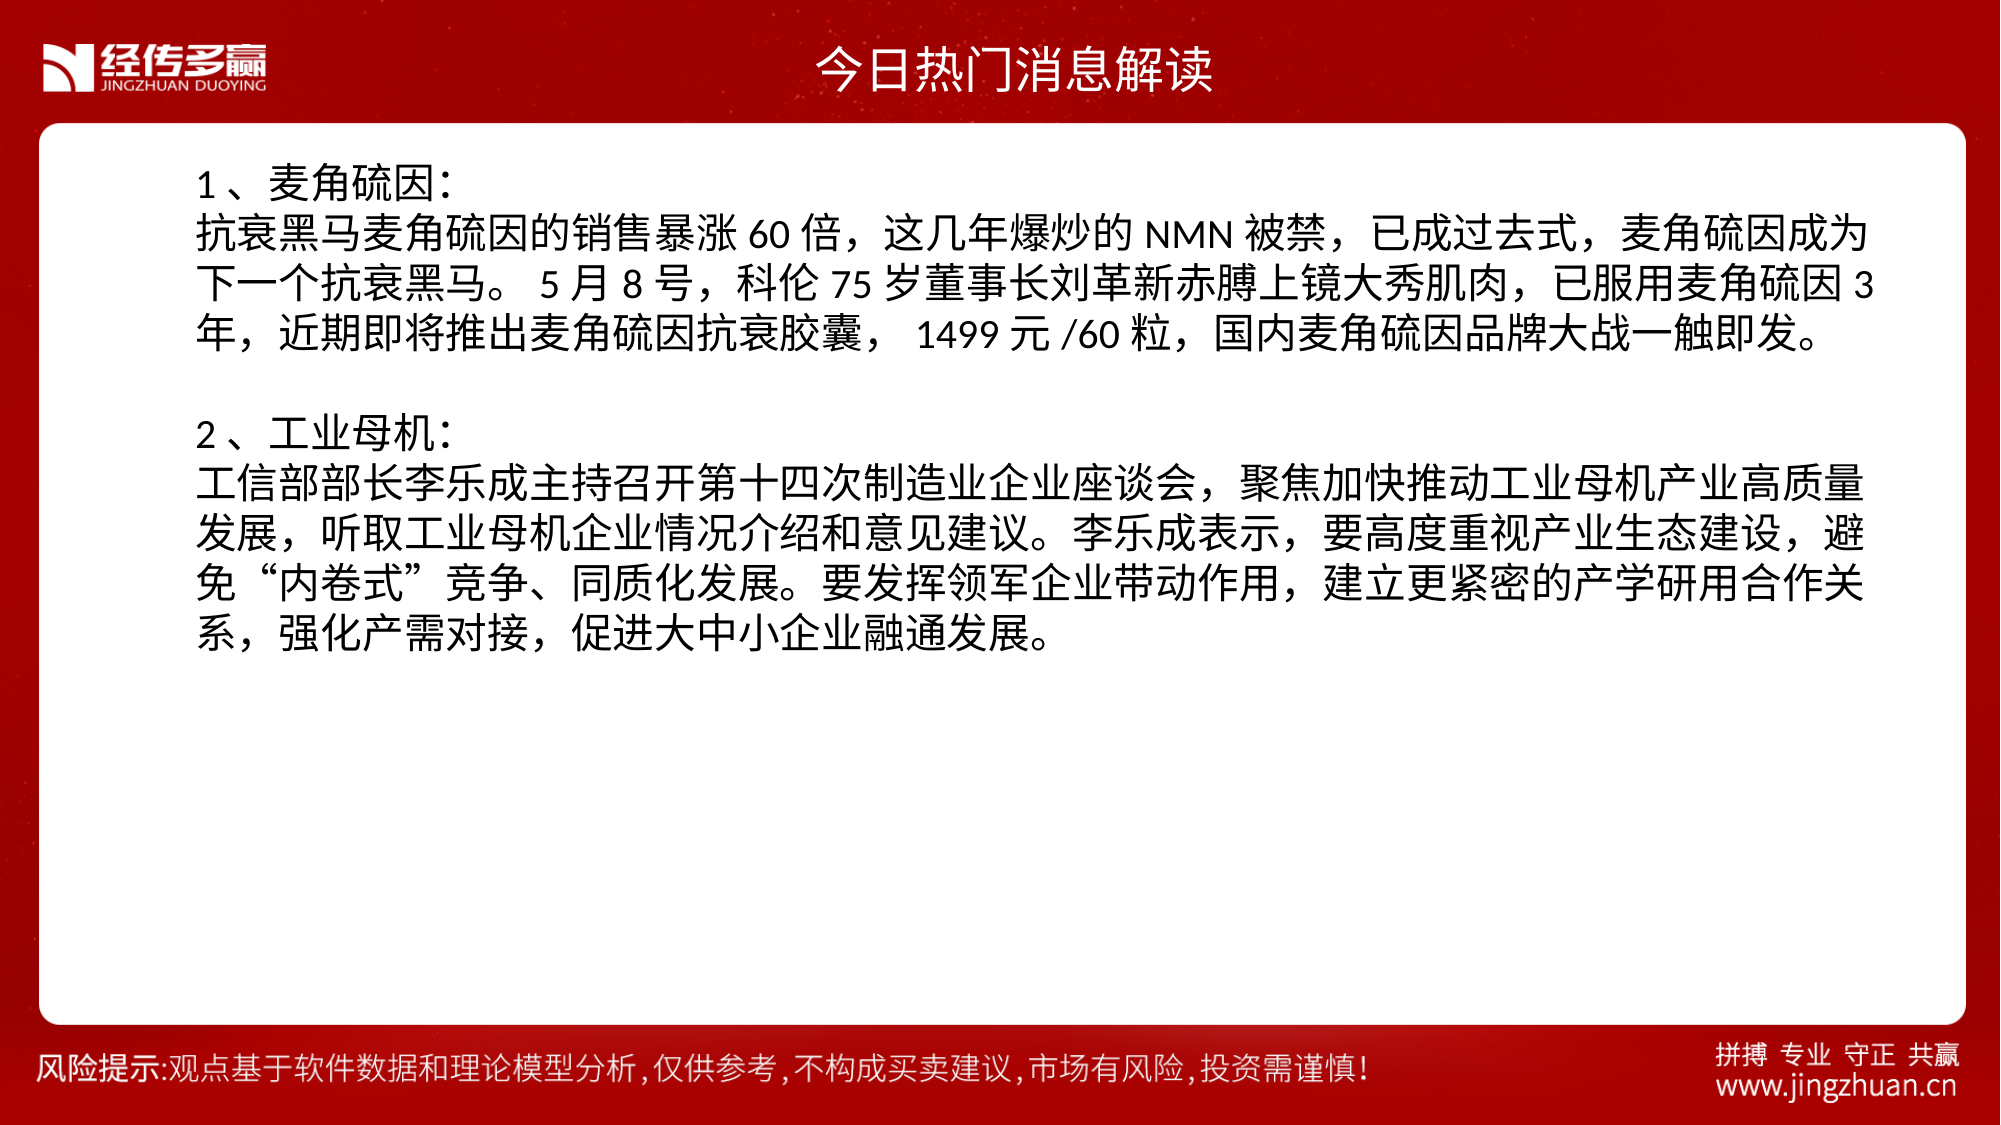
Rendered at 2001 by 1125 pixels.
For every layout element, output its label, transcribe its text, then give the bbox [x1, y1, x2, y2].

text_box 1、麦角硫因： 抗衰黑马麦角硫因的销售暴涨60倍，这几年爆炒的NMN被禁，已成过去式，麦角硫因成为下一个抗衰黑马。5月8号，科伦75岁董事长刘革新赤膊上镜大秀肌肉，已服用麦角硫因3年，近期即将推出麦角硫因抗衰胶囊，1499元/60粒，国内麦角硫因品牌大战一触即发。 2、工业母机： 工信部部长李乐成主持召开第十四次制造业企业座谈会，聚焦加快推动工业母机产业高质量发展，听取工业母机企业情况介绍和意见建议。李乐成表示，要高度重视产业生态建设，避免“内卷式”竞争、同质化发展。要发挥领军企业带动作用，建立更紧密的产学研用合作关系，强化产需对接，促进大中小企业融通发展。 [180, 149, 1893, 910]
text_box 今日热门消息解读 [799, 31, 1549, 106]
picture [0, 0, 2000, 1125]
